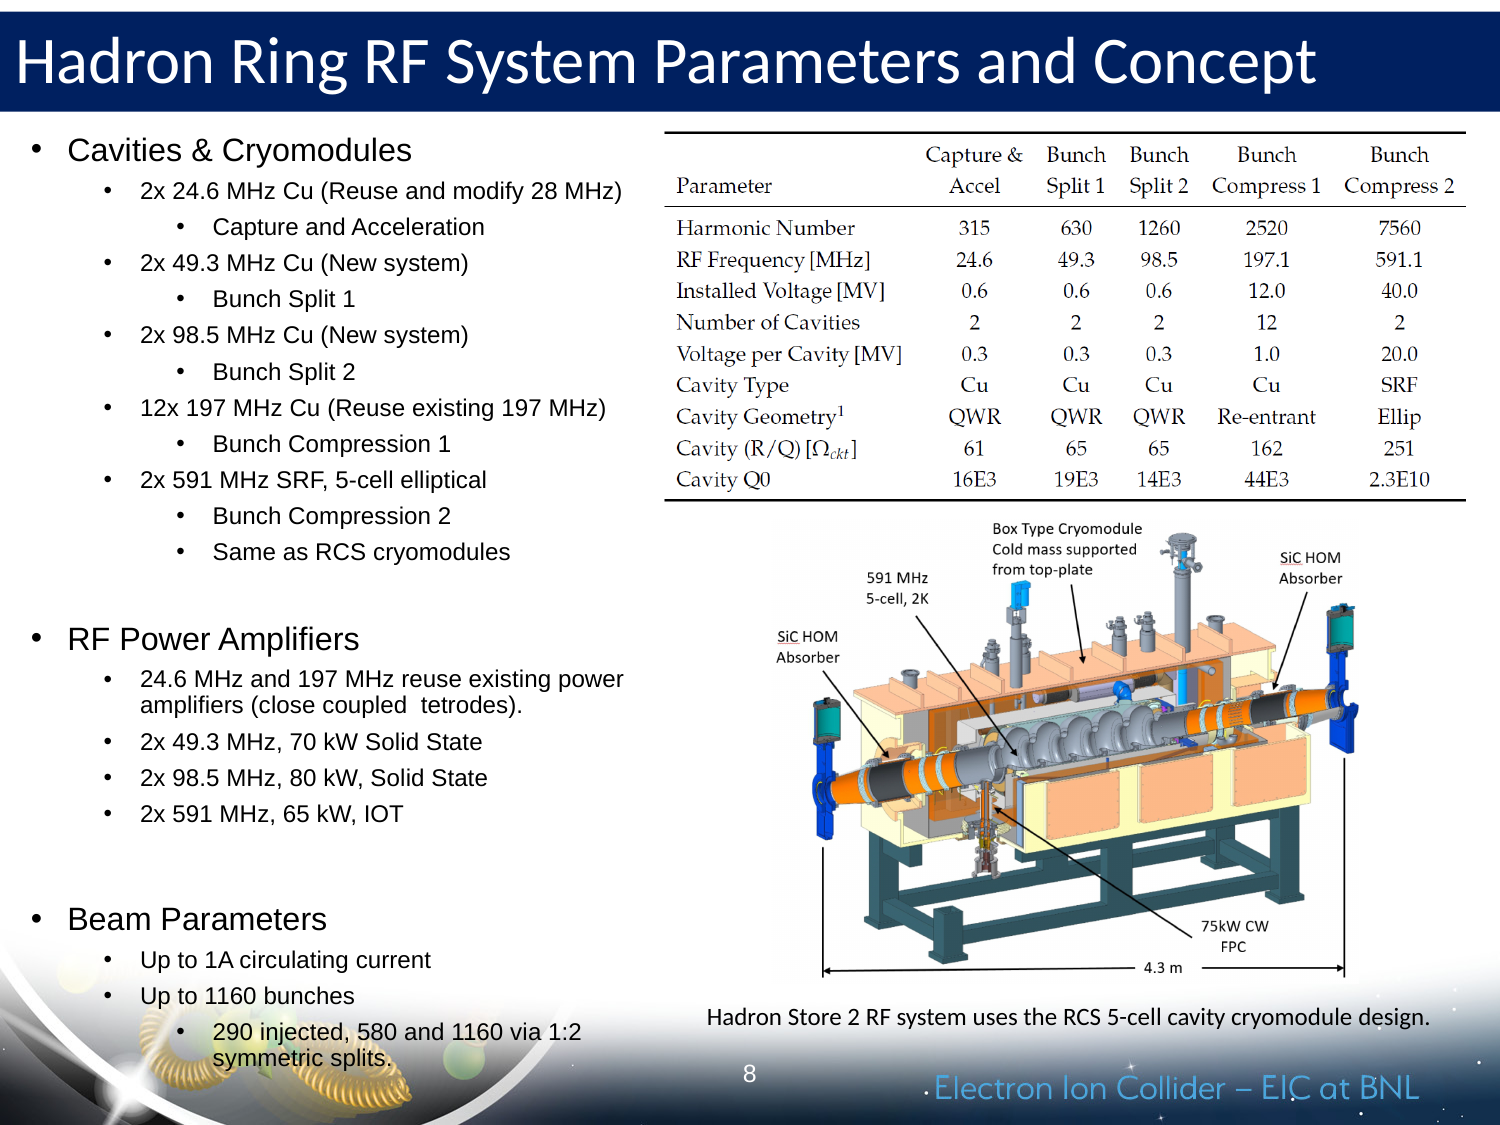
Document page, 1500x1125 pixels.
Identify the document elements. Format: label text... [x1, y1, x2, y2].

picture [0, 112, 1500, 1125]
list Cavities & Cryomodules 2x 24.6 MHz Cu (Reuse and modify 28 MHz) Capture and Acceleration 2x 49.3 MHz Cu (New system) Bunch Split 1 2x 98.5 MHz Cu (New system) Bunch Split 2 12x 197 MHz Cu (Reuse existing 197 MHz) Bunch Compression 1 2x 591 MHz SRF, 5-cell elliptical Bunch Compression 2 Same as RCS cryomodules RF Power Amplifiers 24.6 MHz and 197 MHz reuse existing power amplifiers (close coupled tetrodes). 2x 49.3 MHz, 70 kW Solid State 2x 98.5 MHz, 80 kW, Solid State 2x 591 MHz, 65 kW, IOT Beam Parameters Up to 1A circulating current Up to 1160 bunches 290 injected, 580 and 1160 via 1:2 symmetric splits. [15, 126, 656, 1084]
text_box Hadron Store 2 RF system uses the RCS 5-cell cavity cryomodule design. [617, 992, 1448, 1038]
picture [0, 0, 1500, 11]
slide_number 8 [496, 1042, 1004, 1103]
title Hadron Ring RF System Parameters and Concept [0, 11, 1500, 112]
